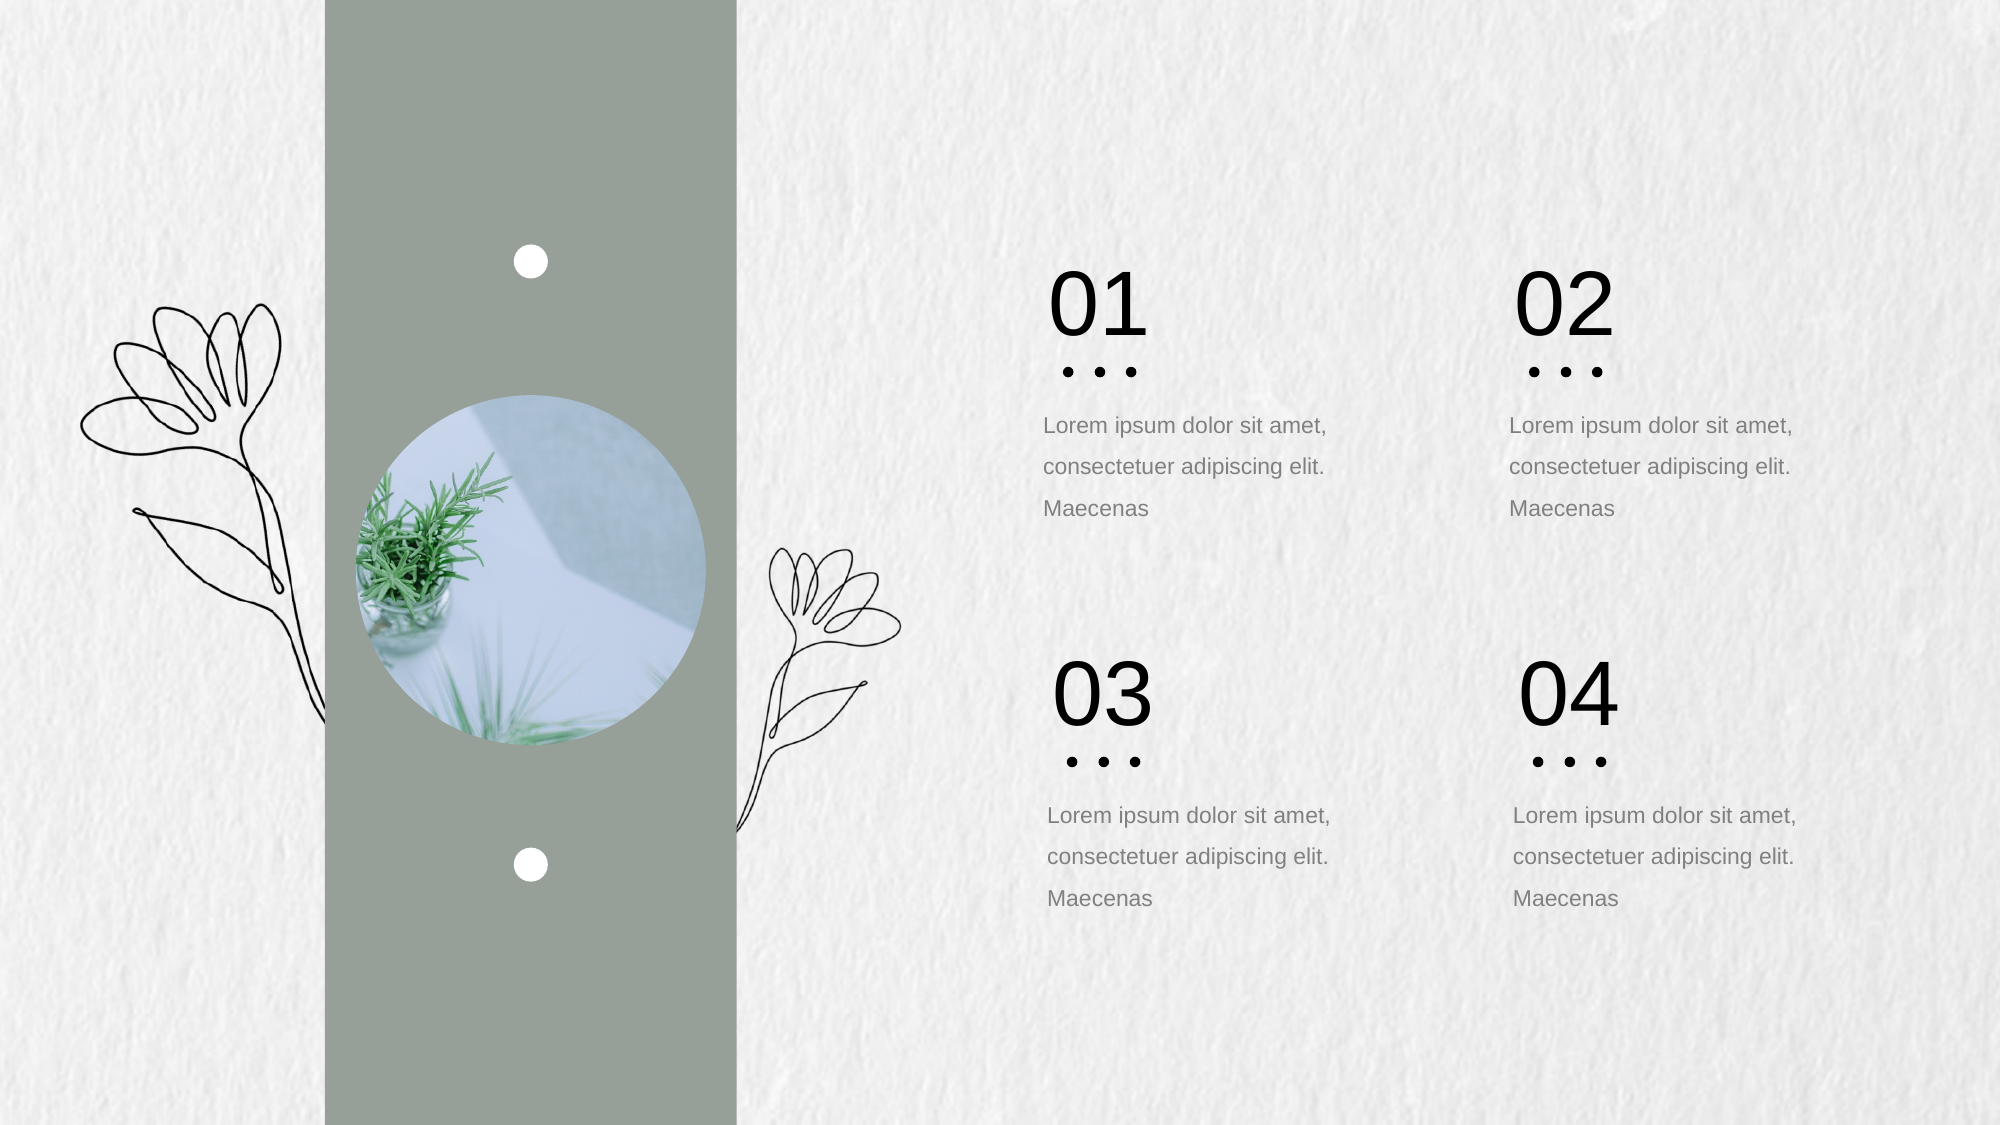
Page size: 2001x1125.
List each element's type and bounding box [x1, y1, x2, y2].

picture [0, 0, 2000, 1125]
text_box [1098, 725, 1109, 799]
text_box [1560, 335, 1571, 409]
text_box [1564, 725, 1575, 799]
text_box [513, 746, 548, 882]
text_box [1094, 335, 1105, 409]
text_box [513, 244, 548, 395]
